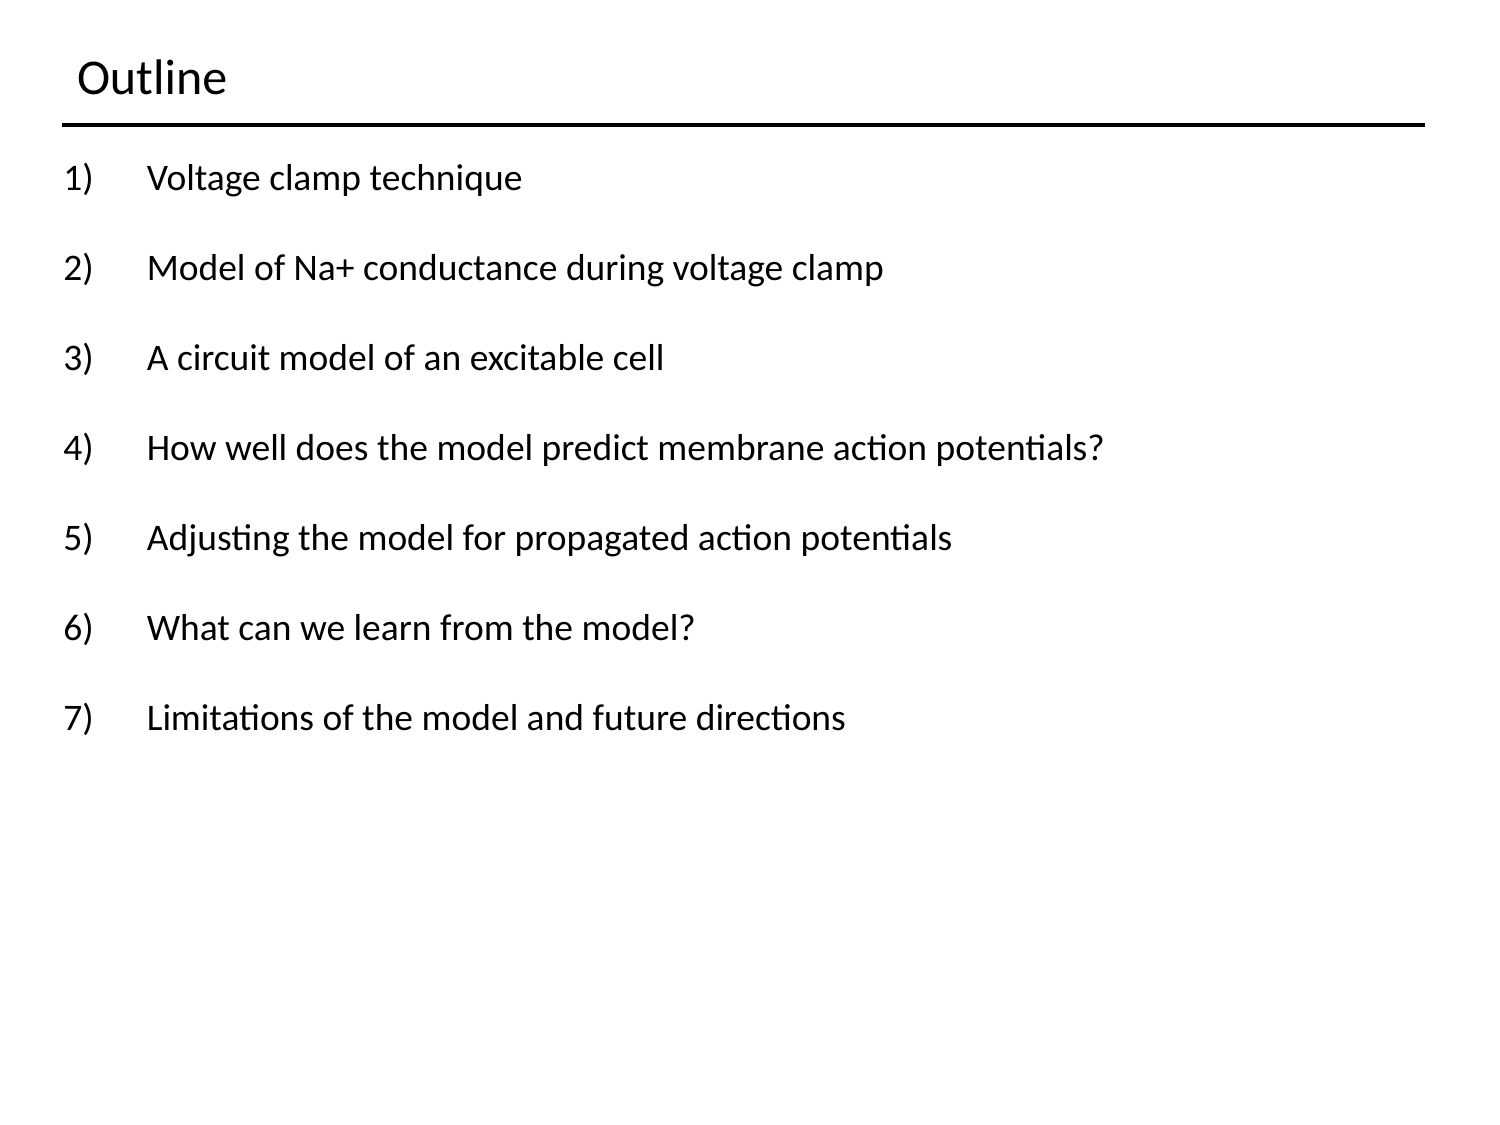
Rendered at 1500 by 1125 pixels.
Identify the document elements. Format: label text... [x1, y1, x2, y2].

text_box Outline [62, 37, 1500, 113]
text_box Voltage clamp technique Model of Na+ conductance during voltage clamp A circuit model of an excitable cell How well does the model predict membrane action potentials? Adjusting the model for propagated action potentials What can we learn from the model? Limitations of the model and future directions [48, 145, 1474, 746]
